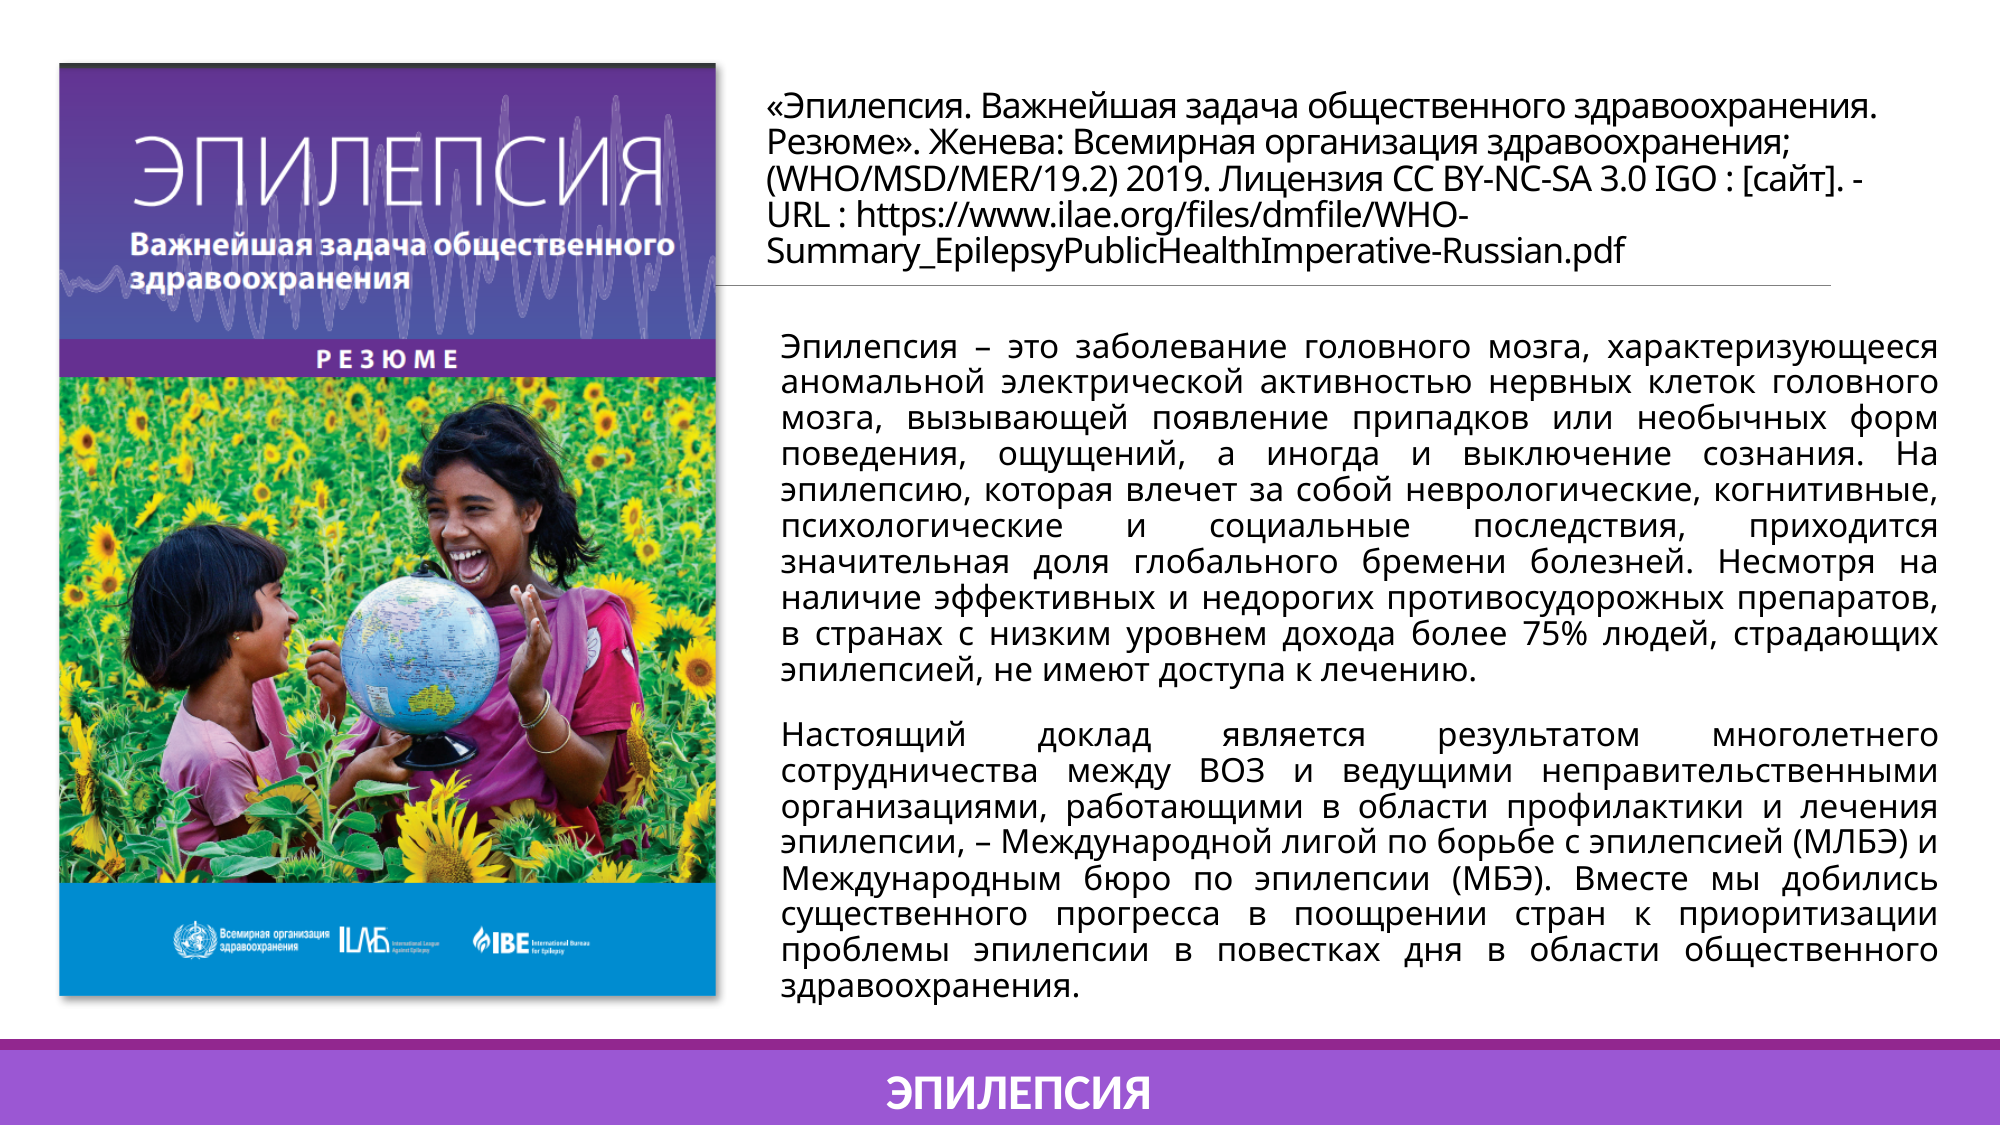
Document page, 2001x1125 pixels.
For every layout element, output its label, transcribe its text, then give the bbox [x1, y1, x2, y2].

title «Эпилепсия. Важнейшая задача общественного здравоохранения. Резюме». Женева: Всемирная организация здравоохранения; (WHO/MSD/MER/19.2) 2019. Лицензия CC BY-NC-SA 3.0 IGO : [сайт]. - URL : https://www.ilae.org/files/dmfile/WHO-Summary_EpilepsyPublicHealthImperative-Russian.pdf [751, 63, 1941, 279]
list Эпилепсия – это заболевание головного мозга, характеризующееся аномальной электрической активностью нервных клеток головного мозга, вызывающей появление припадков или необычных форм поведения, ощущений, а иногда и выключение сознания. На эпилепсию, которая влечет за собой неврологические, когнитивные, психологические и социальные последствия, приходится значительная доля глобального бремени болезней. Несмотря на наличие эффективных и недорогих противосудорожных препаратов, в странах с низким уровнем дохода более 75% людей, страдающих эпилепсией, не имеют доступа к лечению. Настоящий доклад является результатом многолетнего сотрудничества между ВОЗ и ведущими неправительственными организациями, работающими в области профилактики и лечения эпилепсии, – Международной лигой по борьбе с эпилепсией (МЛБЭ) и Международным бюро по эпилепсии (МБЭ). Вместе мы добились существенного прогресса в поощрении стран к приоритизации проблемы эпилепсии в повестках дня в области общественного здравоохранения. [765, 321, 1941, 1008]
picture [58, 62, 717, 997]
